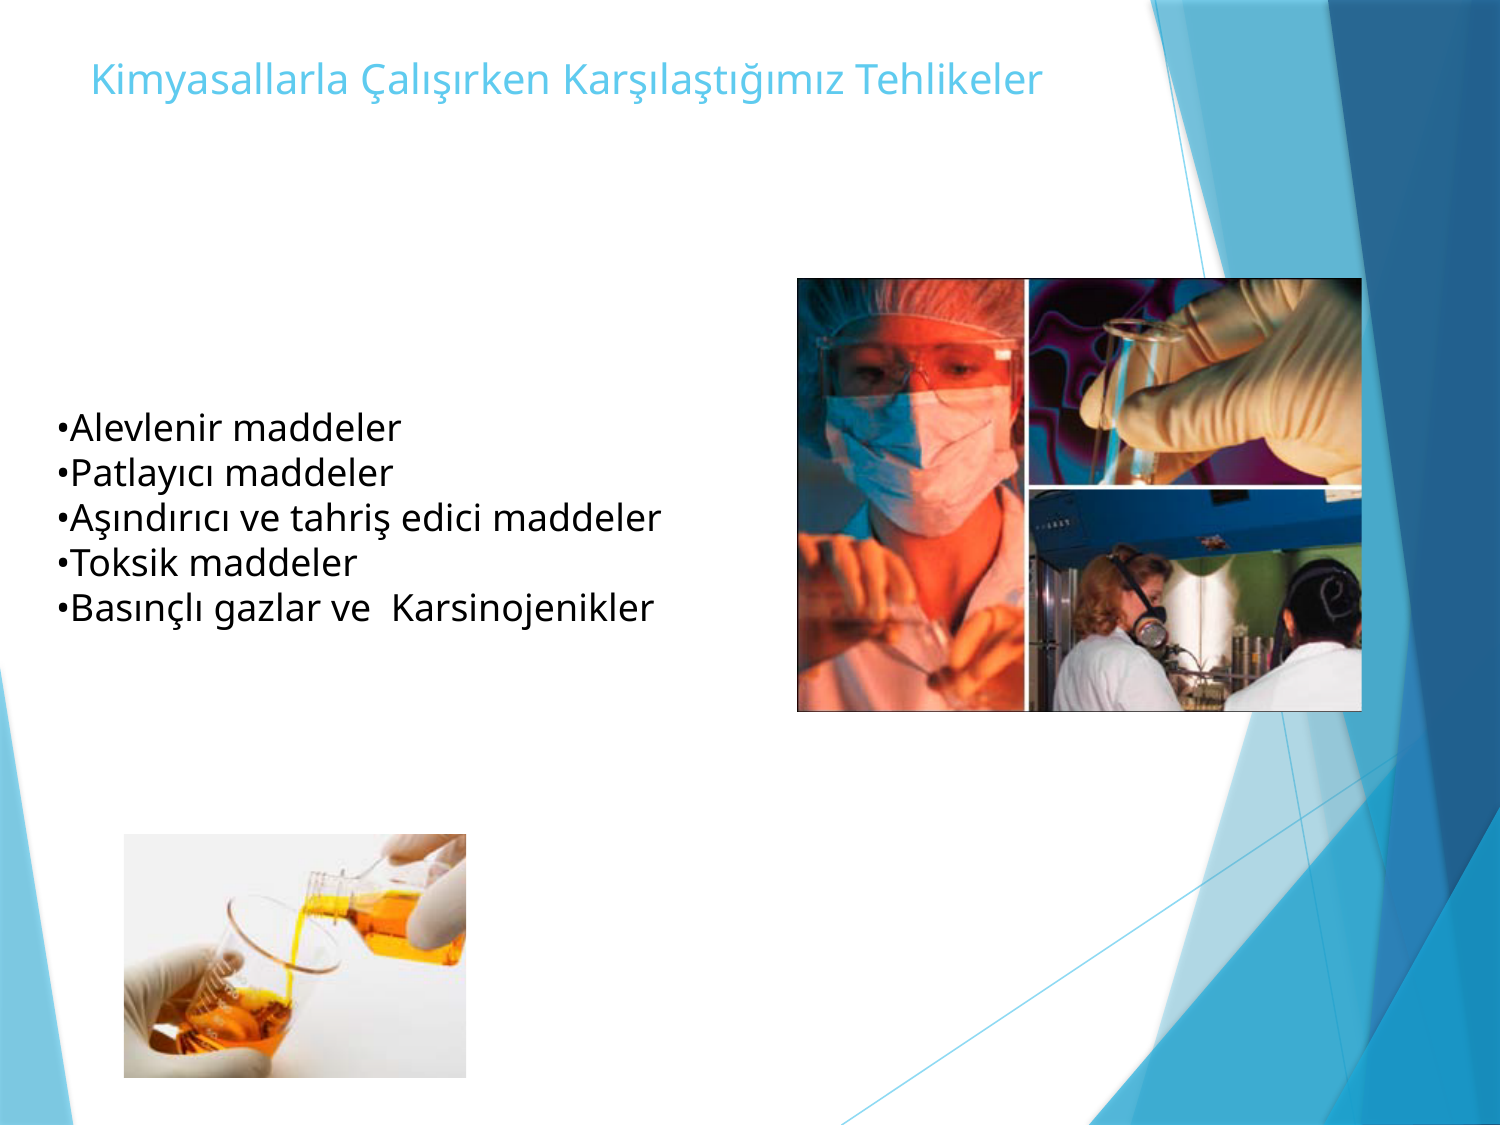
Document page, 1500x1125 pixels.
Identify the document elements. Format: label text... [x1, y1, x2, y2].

title Kimyasallarla Çalışırken Karşılaştığımız Tehlikeler [75, 45, 1412, 232]
text_box •Alevlenir maddeler •Patlayıcı maddeler •Aşındırıcı ve tahriş edici maddeler •Toksik maddeler •Basınçlı gazlar ve Karsinojenikler [41, 397, 703, 637]
picture [123, 833, 467, 1079]
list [796, 278, 1363, 712]
